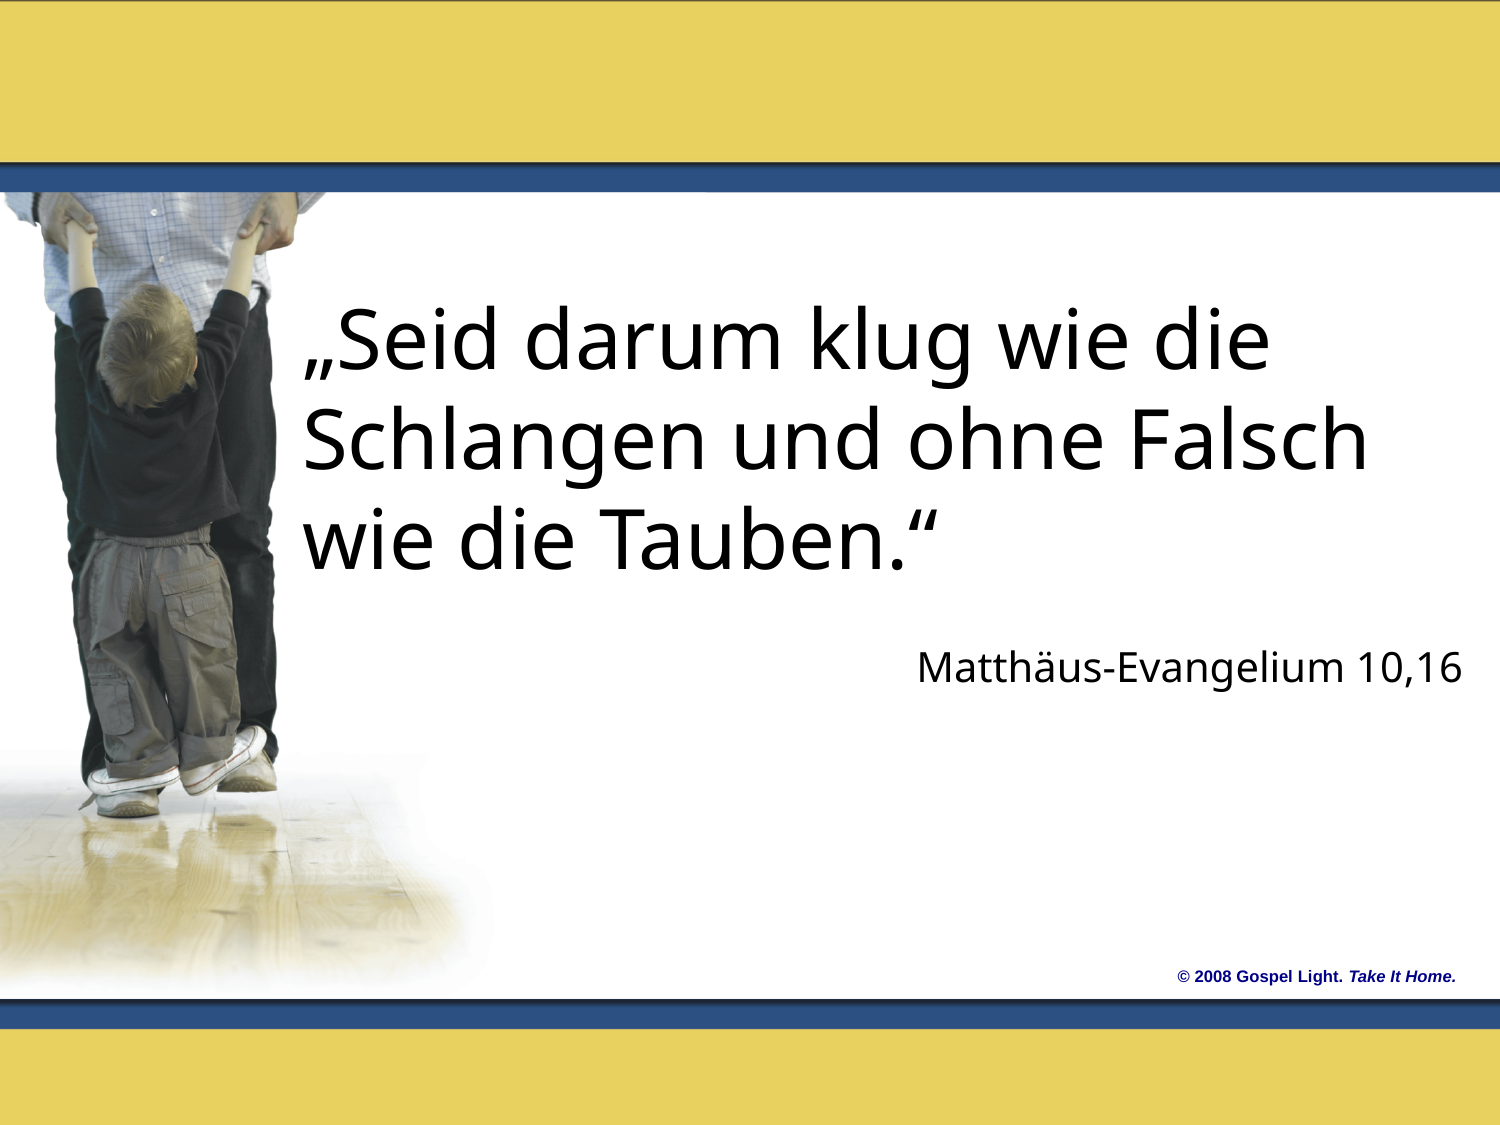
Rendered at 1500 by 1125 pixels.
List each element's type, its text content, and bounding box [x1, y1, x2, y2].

text_box „Seid darum klug wie die Schlangen und ohne Falsch wie die Tauben.“ [287, 278, 1459, 594]
text_box Matthäus-Evangelium 10,16 [265, 633, 1479, 699]
picture [0, 0, 1500, 1125]
